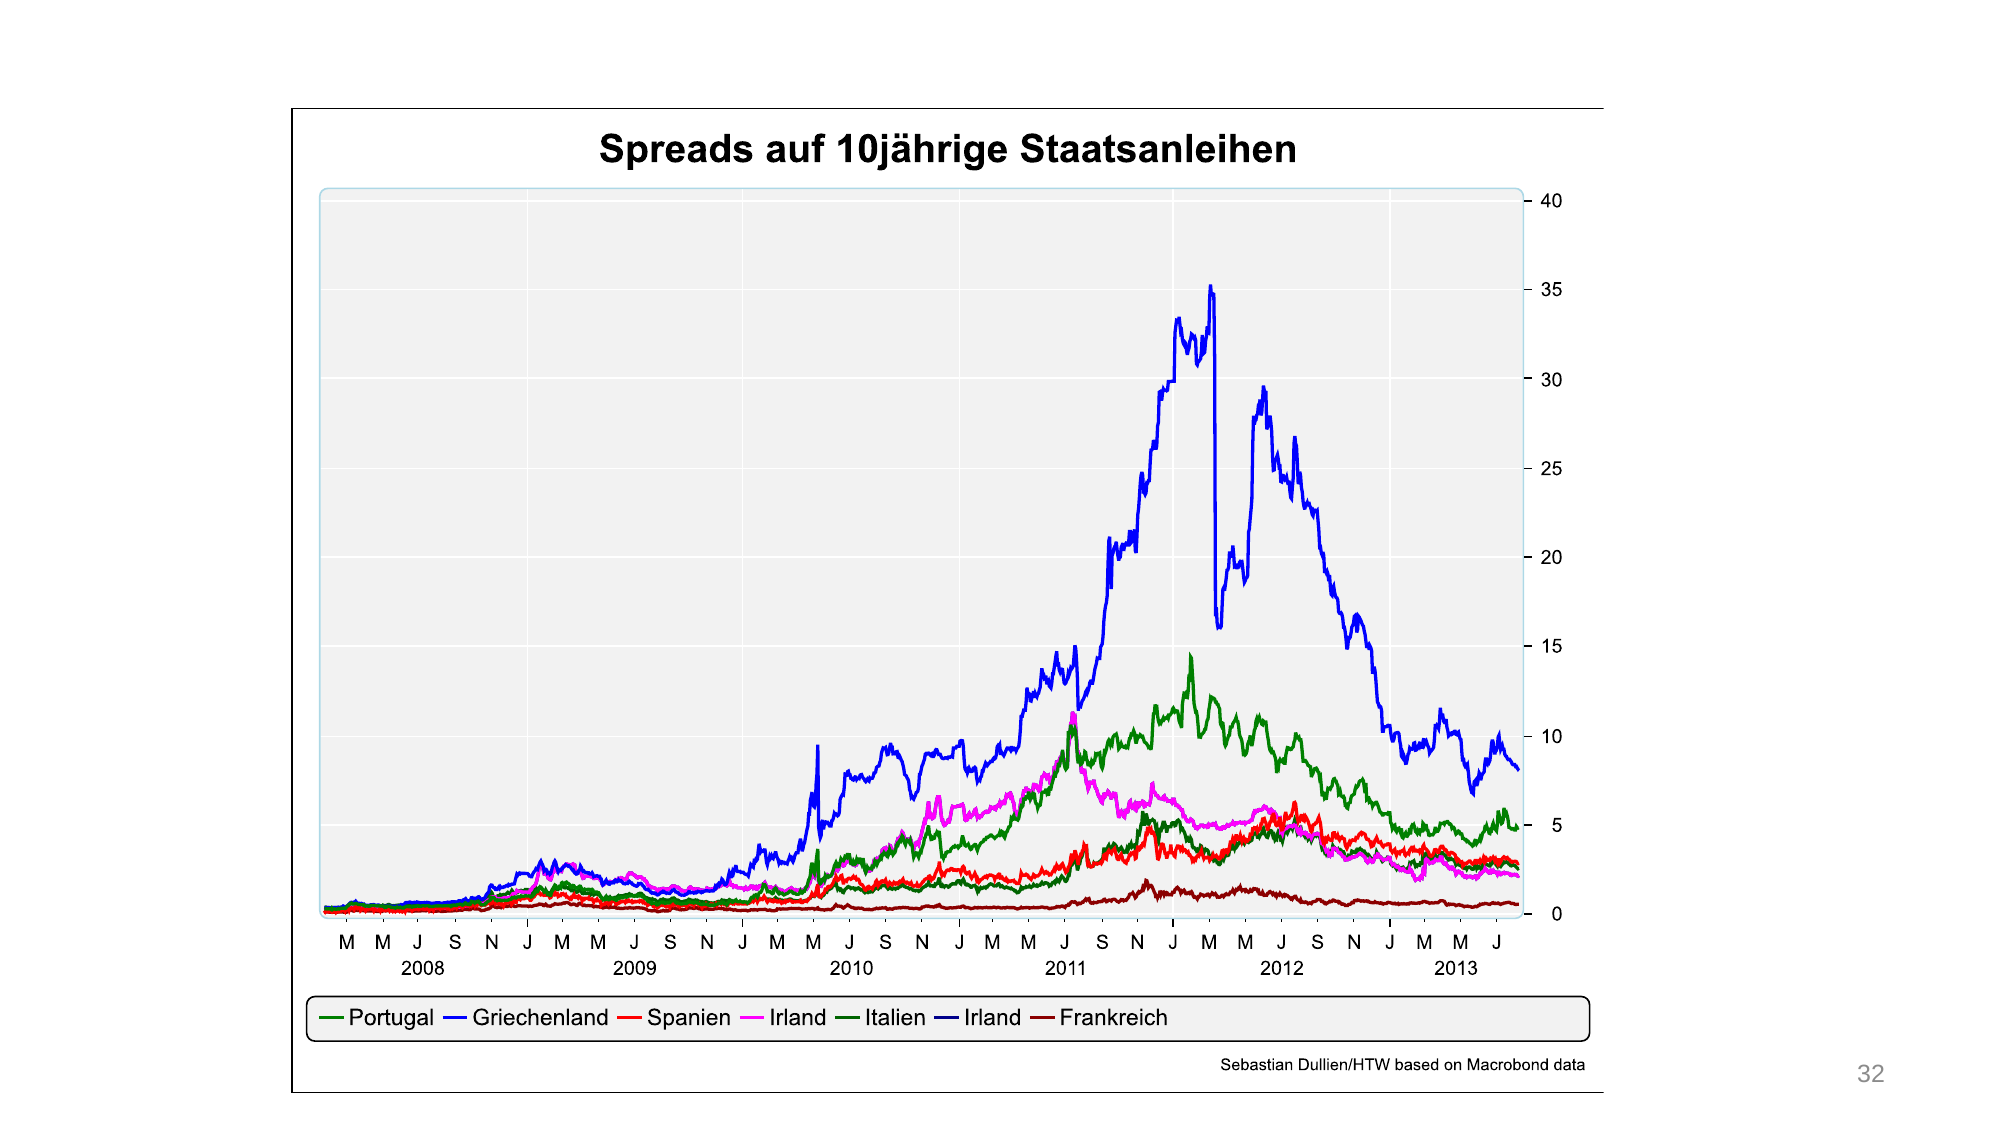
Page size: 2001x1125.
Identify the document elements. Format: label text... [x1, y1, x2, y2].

slide_number 32 [1433, 1042, 1900, 1103]
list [290, 107, 1604, 1093]
